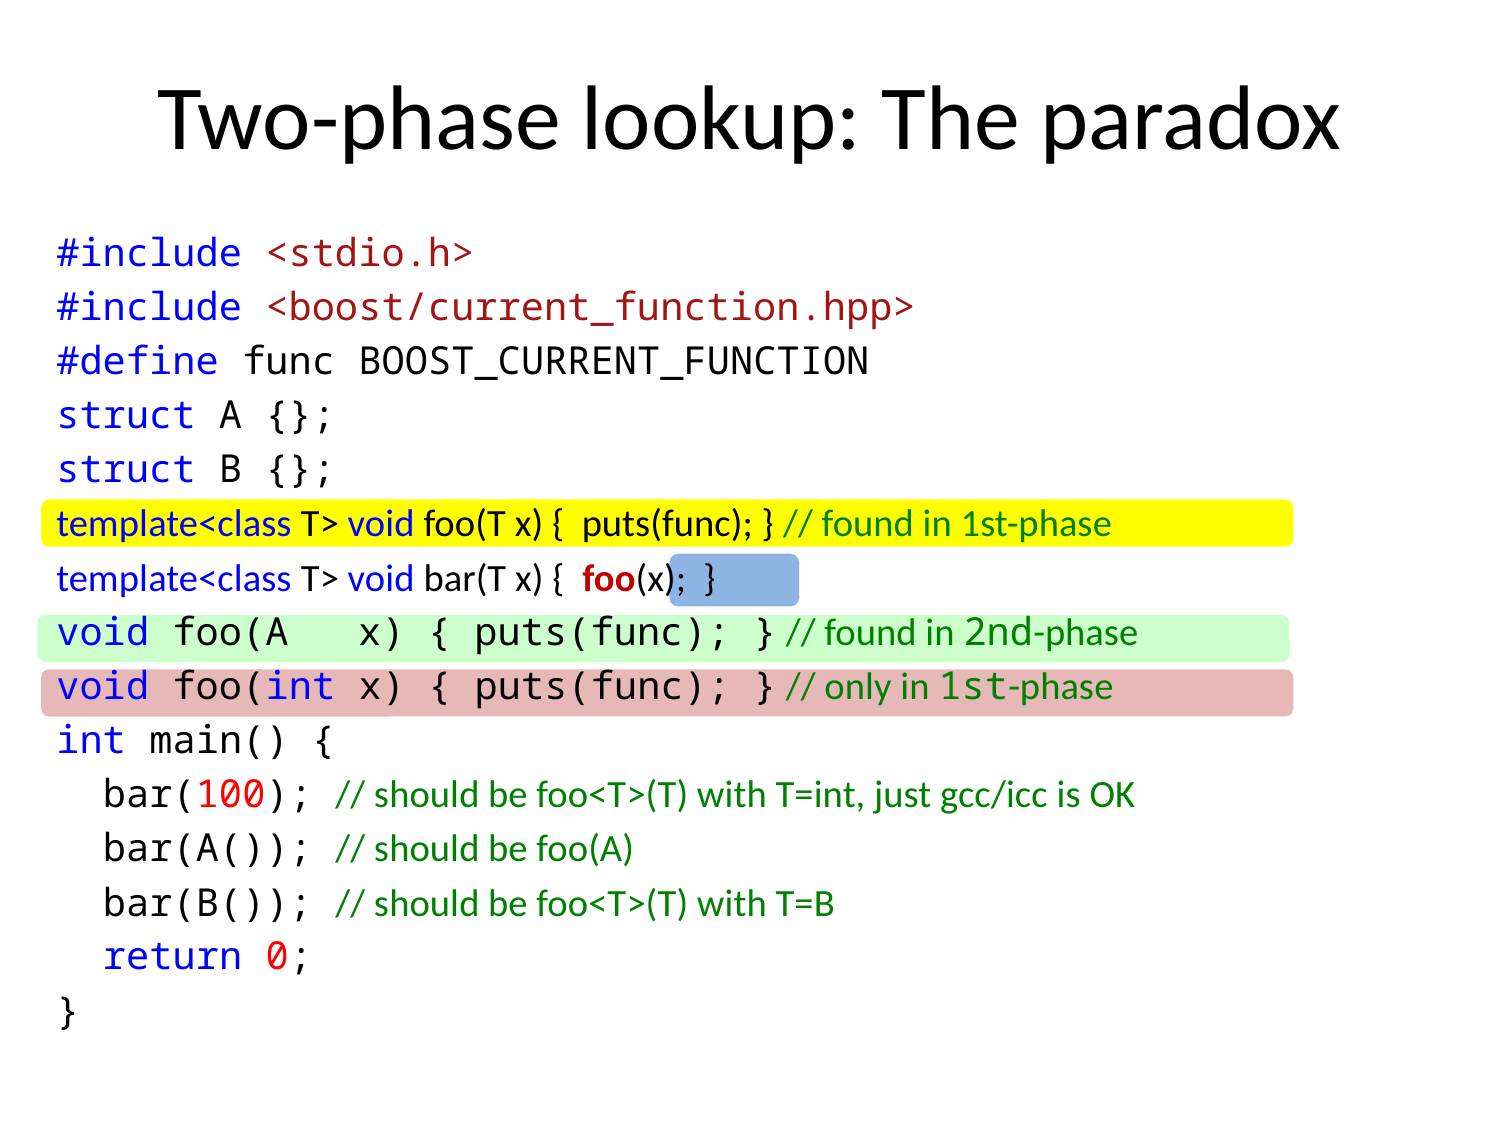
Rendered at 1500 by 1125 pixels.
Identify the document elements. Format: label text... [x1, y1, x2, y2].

list #include <stdio.h> #include <boost/current_function.hpp> #define func BOOST_CURRENT_FUNCTION struct A {}; struct B {}; template<class T> void foo(T x) { puts(func); } // found in 1st-phase template<class T> void bar(T x) { foo(x); } void foo(A x) { puts(func); } // found in 2nd-phase void foo(int x) { puts(func); } // only in 1st-phase int main() { bar(100); // should be foo<T>(T) with T=int, just gcc/icc is OK bar(A()); // should be foo(A) bar(B()); // should be foo<T>(T) with T=B return 0; } [41, 219, 1483, 1052]
title Two-phase lookup: The paradox [75, 19, 1425, 207]
text_box [35, 613, 41, 664]
